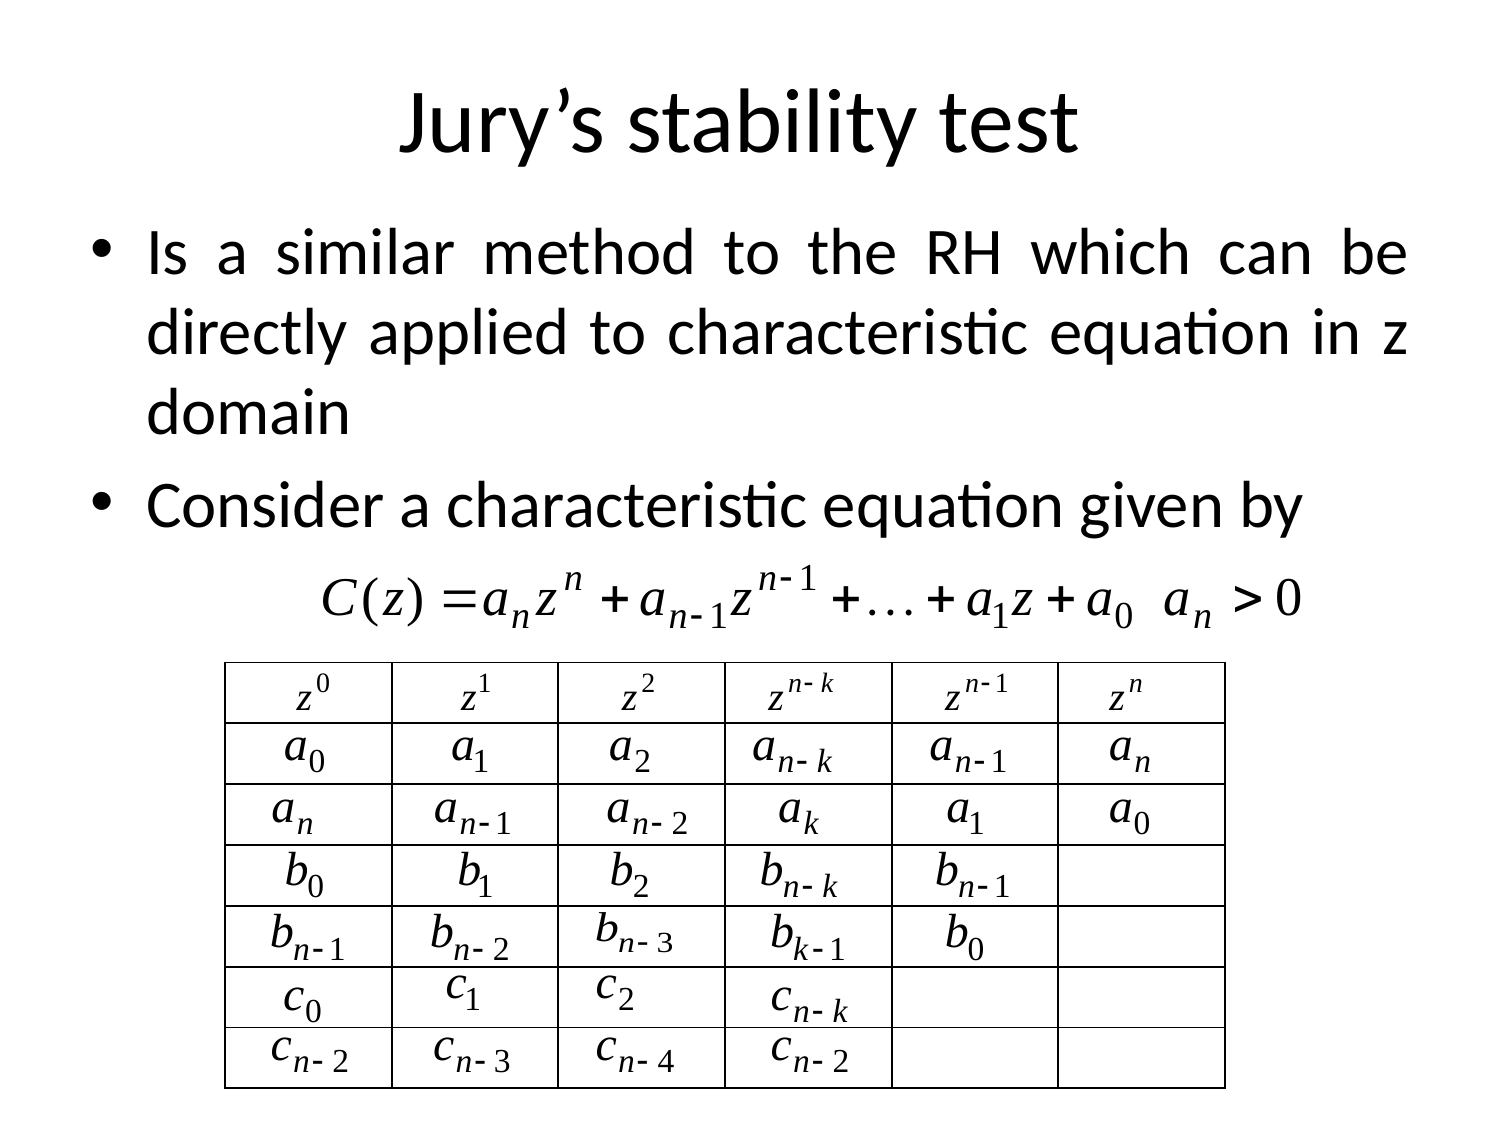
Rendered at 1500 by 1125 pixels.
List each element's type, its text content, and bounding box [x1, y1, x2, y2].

table_header [893, 663, 932, 722]
table_cell [393, 968, 432, 1027]
table_header [1059, 663, 1096, 722]
table_cell [862, 1028, 891, 1087]
table_cell [863, 968, 891, 1027]
table_cell [893, 846, 921, 905]
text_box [935, 662, 1017, 711]
table_cell [893, 907, 932, 966]
table_cell [559, 1028, 582, 1087]
table_cell [726, 907, 757, 966]
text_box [920, 712, 1018, 785]
table_cell [1000, 907, 1057, 966]
table_cell [1166, 785, 1224, 844]
table_cell [393, 1028, 419, 1087]
table_cell [687, 1028, 724, 1087]
table_cell [1059, 907, 1224, 966]
table_cell [726, 785, 763, 844]
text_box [1099, 662, 1153, 711]
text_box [1099, 774, 1163, 848]
table_header [667, 663, 724, 722]
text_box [424, 1012, 522, 1085]
table_cell [893, 785, 932, 844]
table_cell [226, 1028, 257, 1087]
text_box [937, 899, 996, 973]
table_cell [1059, 724, 1094, 783]
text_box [937, 774, 991, 835]
table_cell [341, 724, 391, 783]
table_cell [688, 907, 724, 966]
table_cell [393, 907, 417, 966]
table_cell [393, 846, 444, 905]
table_header [726, 663, 755, 722]
table_cell [995, 785, 1057, 844]
table_header [846, 663, 891, 722]
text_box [587, 1012, 684, 1085]
table_cell [849, 724, 891, 783]
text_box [742, 712, 845, 785]
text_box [768, 774, 832, 835]
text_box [927, 837, 1020, 910]
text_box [274, 712, 338, 785]
table_cell [559, 724, 594, 783]
table_header [393, 663, 448, 722]
table_cell [1059, 968, 1224, 1027]
table_cell [359, 907, 391, 966]
table_cell [726, 968, 757, 1027]
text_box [424, 774, 522, 848]
table_cell [526, 785, 557, 844]
table_header [559, 663, 609, 722]
table_cell [1059, 1028, 1224, 1087]
table_cell [859, 907, 891, 966]
table_header [502, 663, 557, 722]
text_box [762, 899, 855, 961]
table_cell [1166, 724, 1224, 783]
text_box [287, 662, 340, 714]
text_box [587, 899, 685, 963]
table_cell [226, 724, 269, 783]
table_header [342, 663, 391, 722]
table_cell [559, 846, 597, 905]
table_cell [559, 907, 582, 966]
table_cell [495, 968, 557, 1027]
table_cell [500, 724, 557, 783]
table_cell [726, 846, 747, 905]
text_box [762, 1012, 859, 1085]
table_cell [837, 785, 891, 844]
table_cell [1059, 846, 1224, 905]
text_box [274, 962, 333, 1010]
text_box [602, 837, 661, 898]
table_cell [650, 968, 724, 1027]
list Is a similar method to the RH which can be directly applied to characteristic equation in z domain Consider a characteristic equation given by [75, 200, 1425, 1063]
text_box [422, 899, 520, 973]
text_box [451, 662, 501, 719]
table_cell [1022, 724, 1057, 783]
table_cell [393, 724, 436, 783]
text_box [762, 962, 859, 1012]
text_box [441, 712, 496, 773]
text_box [752, 837, 849, 910]
table_cell [226, 785, 257, 844]
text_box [262, 774, 326, 848]
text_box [277, 837, 336, 898]
table_cell [726, 724, 737, 783]
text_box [597, 774, 700, 848]
table_cell [893, 1028, 1057, 1087]
table_cell [665, 846, 724, 905]
table_cell [329, 785, 391, 844]
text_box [449, 837, 504, 898]
table_cell [893, 724, 915, 783]
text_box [1099, 712, 1163, 774]
table_cell [1024, 846, 1057, 905]
title Jury’s stability test [75, 45, 1425, 188]
table_header [1155, 663, 1224, 722]
table_cell [393, 785, 419, 844]
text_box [758, 662, 844, 711]
table_cell [559, 785, 592, 844]
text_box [262, 1012, 359, 1085]
table_cell [340, 846, 391, 905]
table_cell [559, 968, 582, 1027]
table_cell [853, 846, 891, 905]
table_cell [226, 968, 269, 1027]
table_cell [726, 1028, 757, 1087]
table_cell [524, 907, 557, 966]
table_cell [666, 724, 724, 783]
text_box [437, 949, 491, 1010]
table_cell [704, 785, 724, 844]
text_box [312, 549, 1317, 643]
table_cell [362, 1028, 391, 1087]
table_header [1018, 663, 1057, 722]
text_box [262, 899, 355, 973]
table_cell [336, 968, 391, 1027]
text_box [587, 949, 646, 1011]
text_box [599, 712, 663, 773]
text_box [612, 662, 665, 714]
table_cell [226, 846, 272, 905]
table_cell [508, 846, 557, 905]
table_header [226, 663, 284, 722]
table_cell [893, 968, 1057, 1027]
table_cell [525, 1028, 557, 1087]
table_cell [1059, 785, 1094, 844]
table_cell [226, 907, 257, 966]
